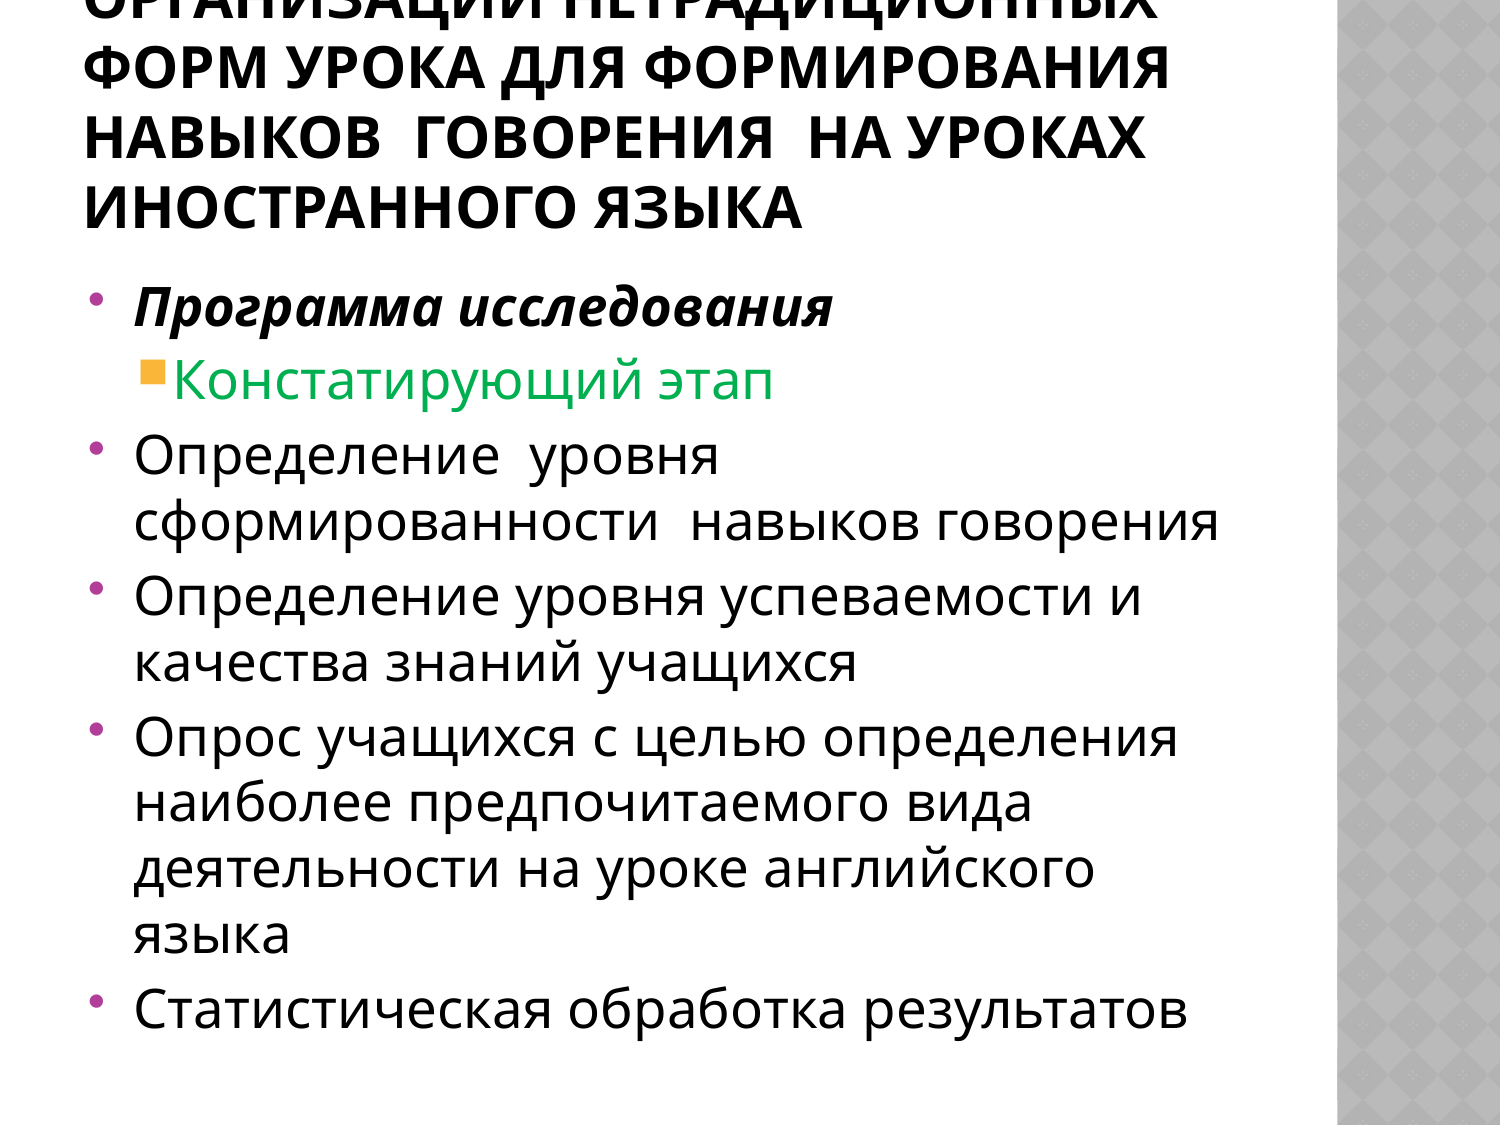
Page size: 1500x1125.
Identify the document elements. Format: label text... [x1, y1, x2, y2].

list Программа исследования Констатирующий этап Определение уровня сформированности навыков говорения Определение уровня успеваемости и качества знаний учащихся Опрос учащихся с целью определения наиболее предпочитаемого вида деятельности на уроке английского языка Статистическая обработка результатов [75, 264, 1263, 1059]
title Глава 2 Особенности организации нетрадиционных форм урока для формирования навыков говорения на уроках иностранного языка [75, 52, 1263, 240]
